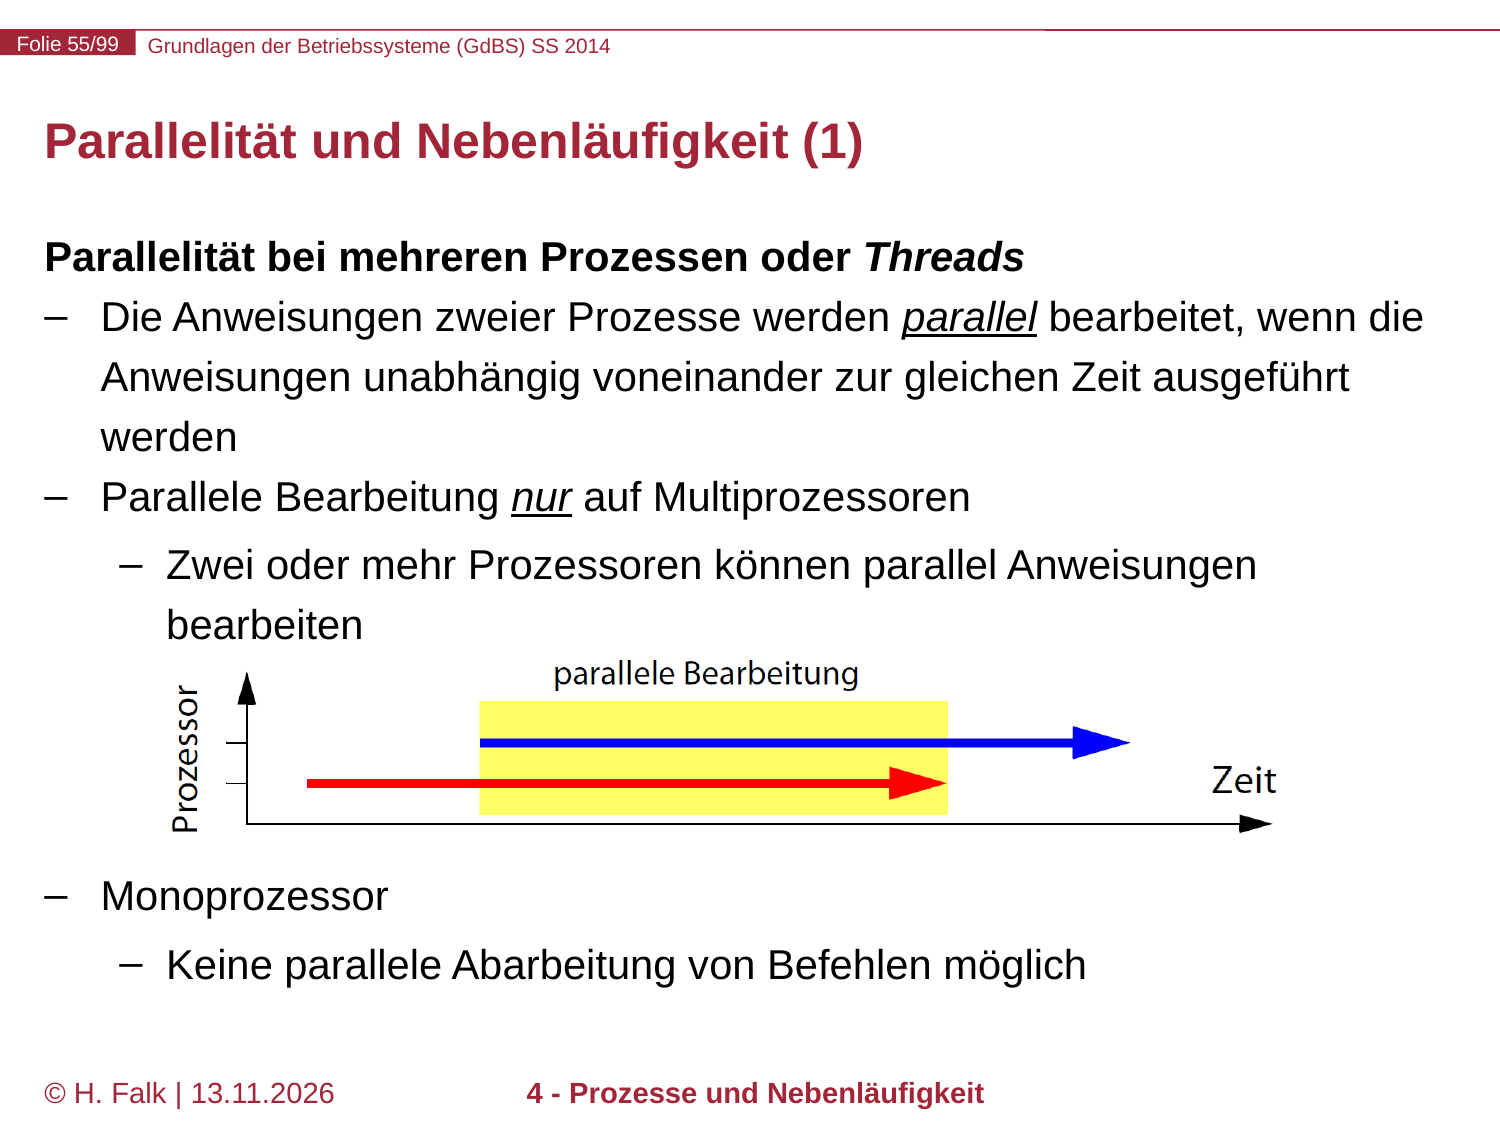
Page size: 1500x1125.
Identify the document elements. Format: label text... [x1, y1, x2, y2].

list Parallelität bei mehreren Prozessen oder Threads Die Anweisungen zweier Prozesse werden parallel bearbeitet, wenn die Anweisungen unabhängig voneinander zur gleichen Zeit ausgeführt werden Parallele Bearbeitung nur auf Multiprozessoren Zwei oder mehr Prozessoren können parallel Anweisungen bearbeiten Monoprozessor Keine parallele Abarbeitung von Befehlen möglich [29, 227, 1471, 1047]
title Parallelität und Nebenläufigkeit (1) [29, 90, 1471, 198]
picture [163, 656, 1282, 837]
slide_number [29, 1066, 301, 1125]
footer 4 - Prozesse und Nebenläufigkeit [301, 1066, 1211, 1125]
